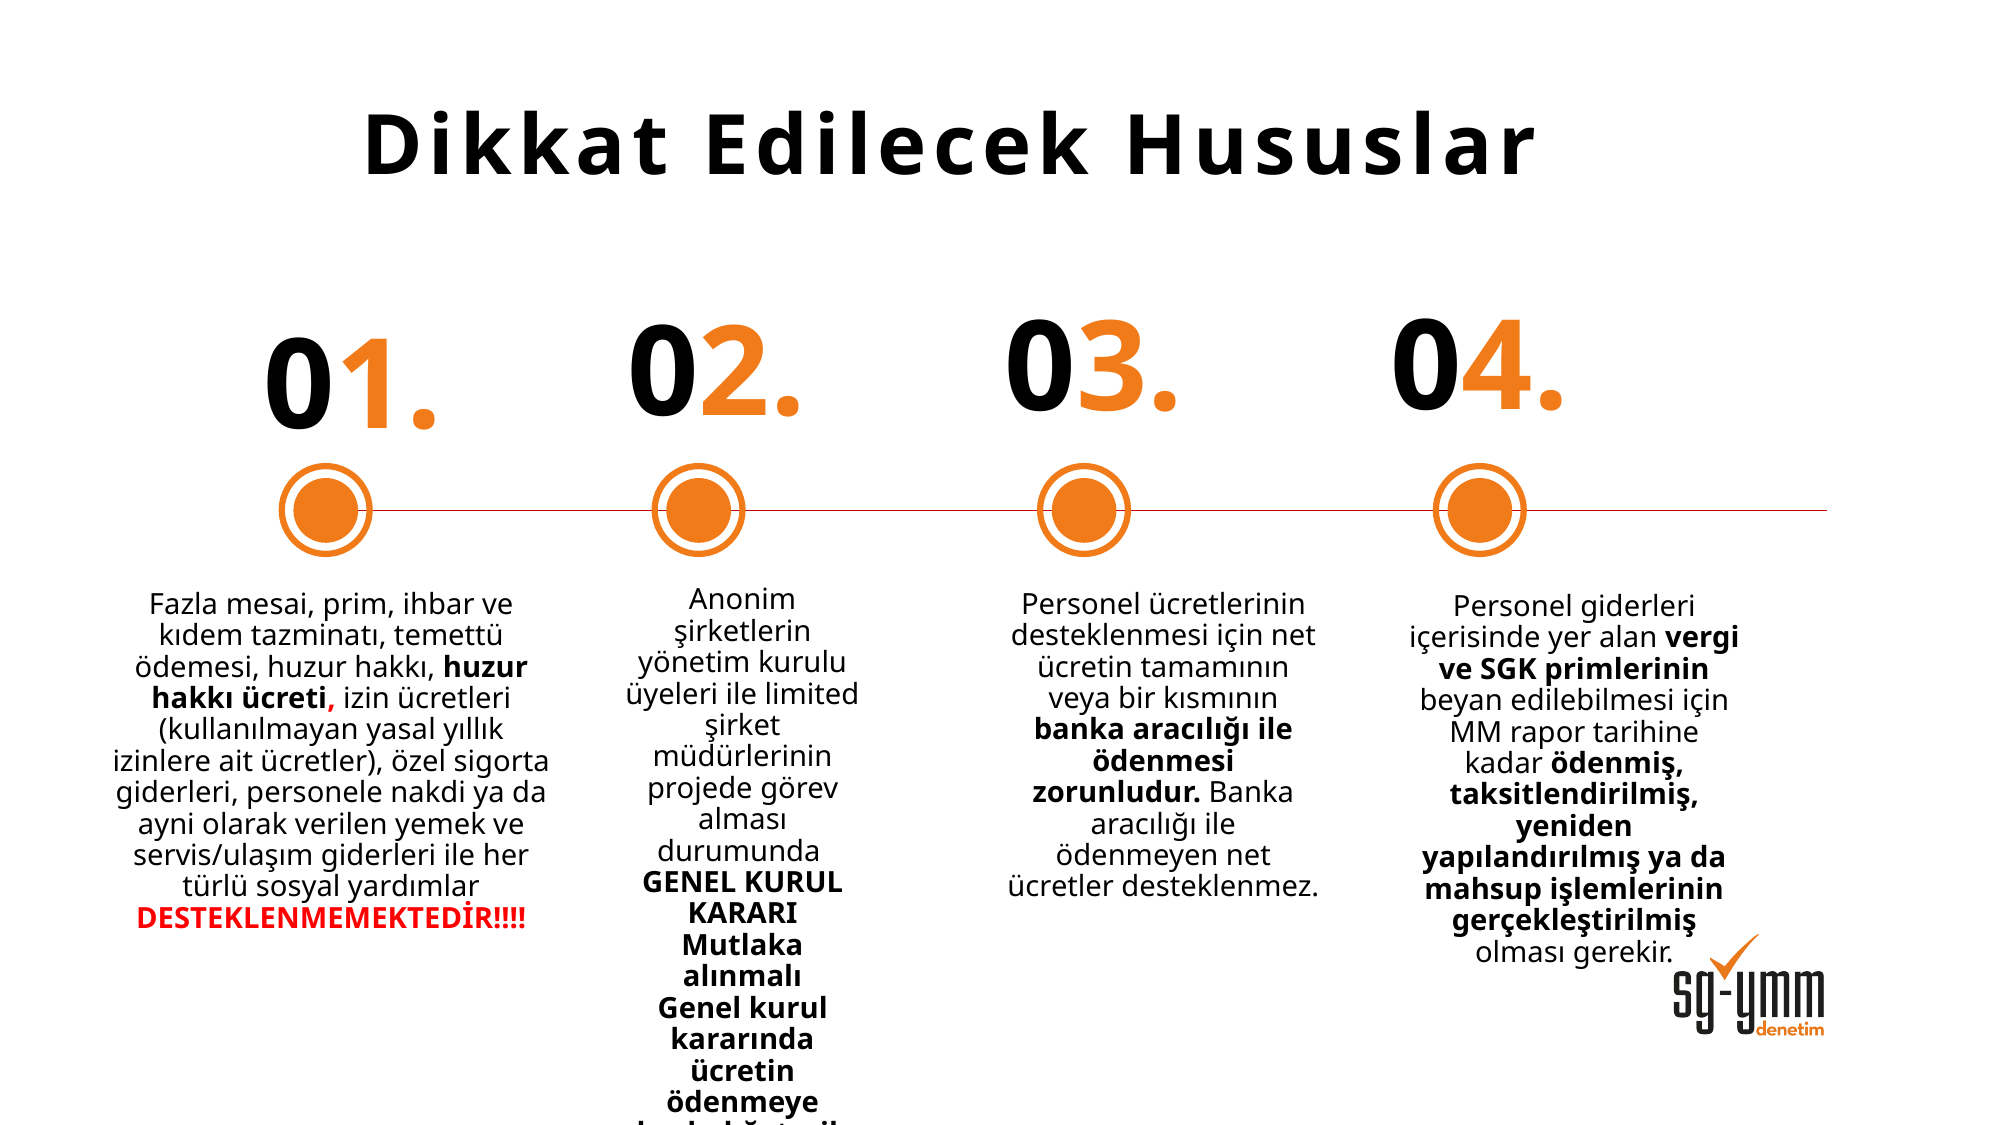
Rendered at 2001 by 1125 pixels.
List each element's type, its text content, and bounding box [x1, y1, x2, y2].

text_box 01. [248, 328, 464, 448]
text_box Personel giderleri içerisinde yer alan vergi ve SGK primlerinin beyan edilebilmesi için MM rapor tarihine kadar ödenmiş, taksitlendirilmiş, yeniden yapılandırılmış ya da mahsup işlemlerinin gerçekleştirilmiş olması gerekir. [1392, 584, 1757, 889]
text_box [281, 466, 370, 554]
text_box Anonim şirketlerin yönetim kurulu üyeleri ile limited şirket müdürlerinin projede görev alması durumunda GENEL KURUL KARARI Mutlaka alınmalı Genel kurul kararında ücretin ödenmeye başladığı tarih ve ücret tutarı net bir şekilde ifade edilmelidir [603, 577, 882, 882]
text_box 04. [1375, 309, 1590, 429]
text_box 03. [989, 310, 1205, 430]
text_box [654, 466, 743, 554]
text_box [1435, 466, 1524, 554]
text_box 02. [612, 315, 827, 436]
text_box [1040, 466, 1128, 554]
text_box Personel ücretlerinin desteklenmesi için net ücretin tamamının veya bir kısmının banka aracılığı ile ödenmesi zorunludur. Banka aracılığı ile ödenmeyen net ücretler desteklenmez. [991, 581, 1336, 887]
picture [1673, 934, 1825, 1037]
text_box Dikkat Edilecek Hususlar [91, 77, 1807, 218]
text_box Fazla mesai, prim, ihbar ve kıdem tazminatı, temettü ödemesi, huzur hakkı, huzur hakkı ücreti, izin ücretleri (kullanılmayan yasal yıllık izinlere ait ücretler), özel sigorta giderleri, personele nakdi ya da ayni olarak verilen yemek ve servis/ulaşım giderleri ile her türlü sosyal yardımlar DESTEKLENMEMEKTEDİR!!!! [91, 581, 571, 887]
